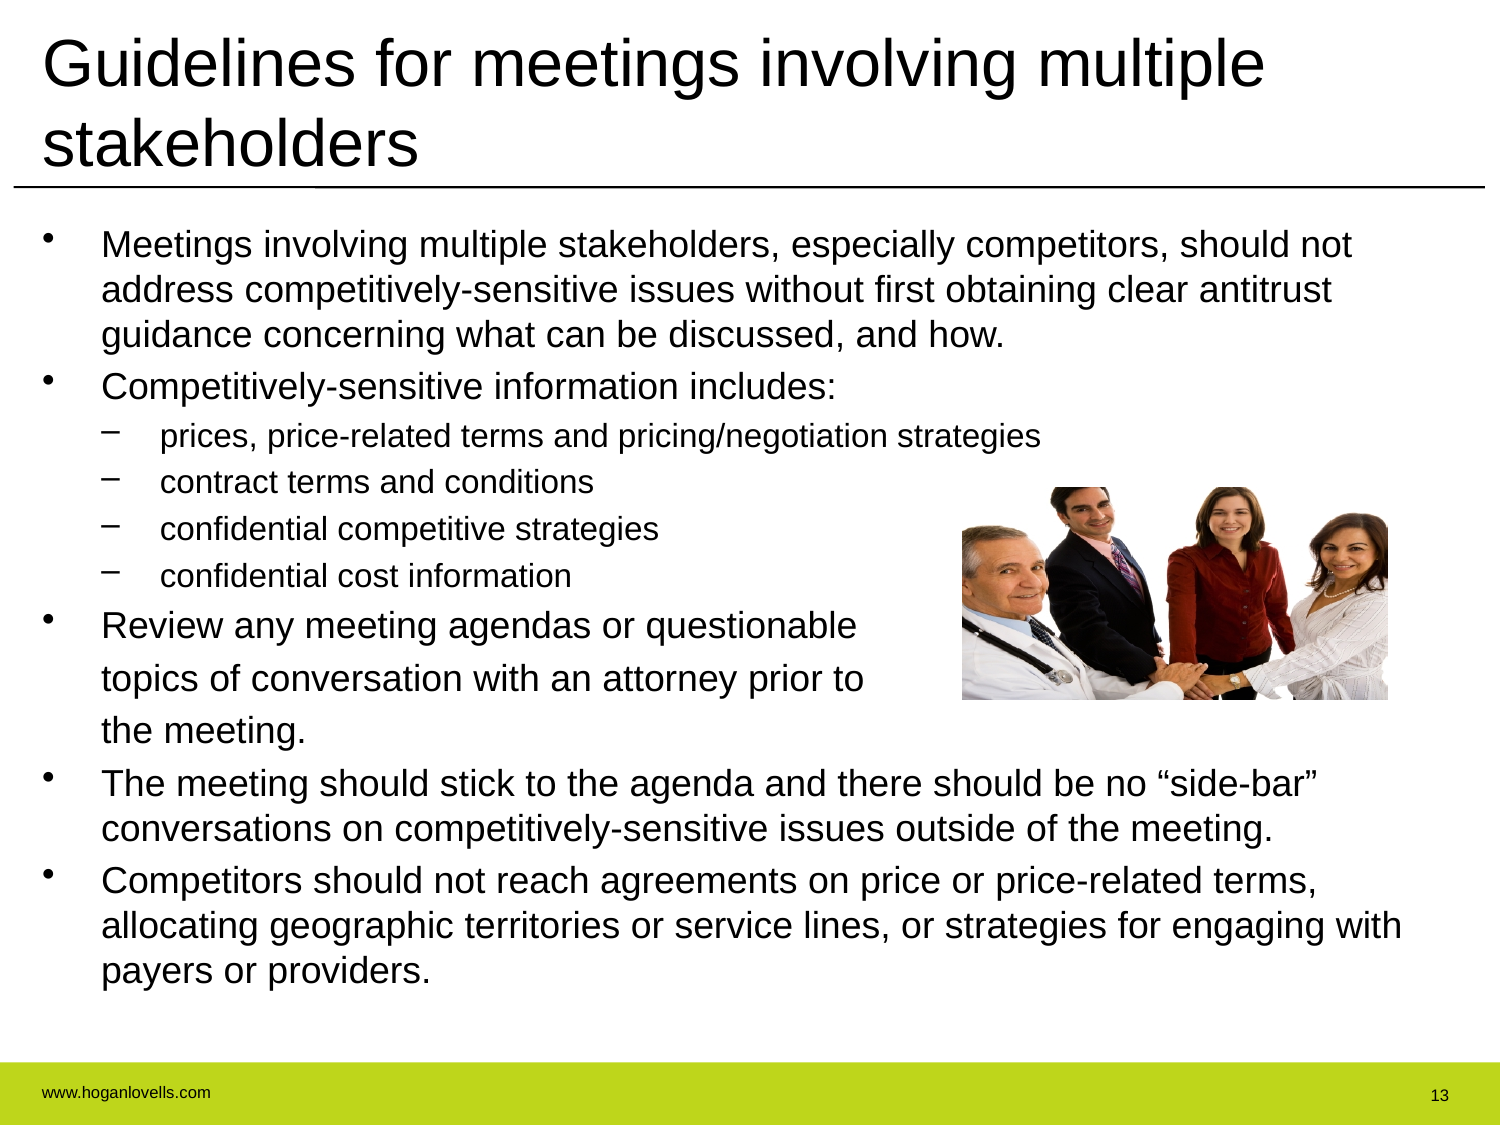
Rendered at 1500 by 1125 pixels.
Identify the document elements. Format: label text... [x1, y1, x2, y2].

title Guidelines for meetings involving multiple stakeholders [27, 0, 1499, 188]
list Meetings involving multiple stakeholders, especially competitors, should not address competitively-sensitive issues without first obtaining clear antitrust guidance concerning what can be discussed, and how. Competitively-sensitive information includes: prices, price-related terms and pricing/negotiation strategies contract terms and conditions confidential competitive strategies confidential cost information Review any meeting agendas or questionable topics of conversation with an attorney prior to the meeting. The meeting should stick to the agenda and there should be no “side-bar” conversations on competitively-sensitive issues outside of the meeting. Competitors should not reach agreements on price or price-related terms, allocating geographic territories or service lines, or strategies for engaging with payers or providers. [27, 212, 1470, 938]
picture [962, 487, 1388, 701]
slide_number 13 [1382, 1065, 1464, 1125]
